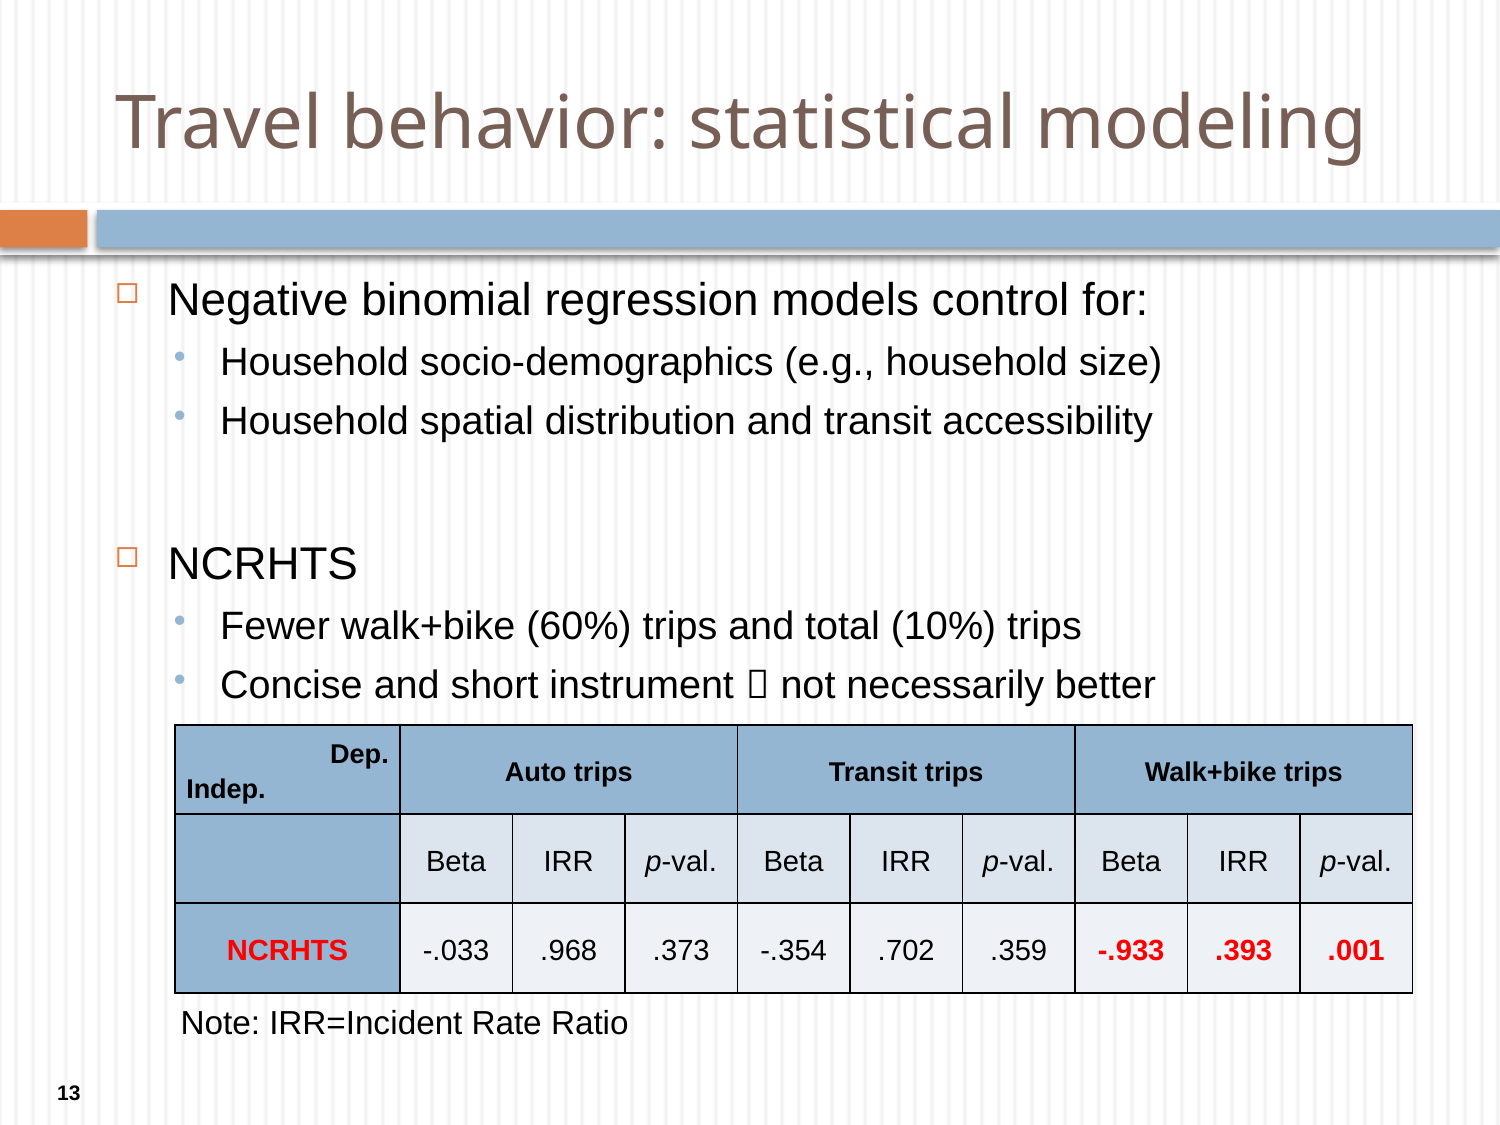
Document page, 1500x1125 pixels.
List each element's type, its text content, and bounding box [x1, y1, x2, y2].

table_cell IRR [851, 815, 962, 902]
title Travel behavior: statistical modeling [100, 37, 1438, 200]
table_header Dep. Indep. [176, 726, 399, 813]
list Negative binomial regression models control for: Household socio-demographics (e.g., household size) Household spatial distribution and transit accessibility NCRHTS Fewer walk+bike (60%) trips and total (10%) trips Concise and short instrument  not necessarily better [100, 262, 1438, 1000]
table_cell .393 [1188, 904, 1299, 992]
table_cell Beta [401, 815, 512, 902]
table_cell .359 [963, 904, 1074, 992]
table_cell -.033 [401, 904, 512, 992]
table_cell [176, 815, 399, 902]
table_cell -.933 [1076, 904, 1187, 992]
table_header Auto trips [401, 726, 737, 813]
table_cell Beta [738, 815, 849, 902]
text_box Note: IRR=Incident Rate Ratio [165, 993, 645, 1049]
slide_number 13 [24, 1072, 113, 1113]
table_cell .702 [851, 904, 962, 992]
table_cell p-val. [1301, 815, 1412, 902]
table_cell NCRHTS [176, 904, 399, 992]
table_header Walk+bike trips [1076, 726, 1412, 813]
table_cell p-val. [626, 815, 737, 902]
table_cell .968 [513, 904, 624, 992]
table_cell Beta [1076, 815, 1187, 902]
table_cell -.354 [738, 904, 849, 992]
table_cell IRR [1188, 815, 1299, 902]
table_cell IRR [513, 815, 624, 902]
table_cell p-val. [963, 815, 1074, 902]
table_cell .373 [626, 904, 737, 992]
table_cell .001 [1301, 904, 1412, 992]
table_header Transit trips [738, 726, 1074, 813]
